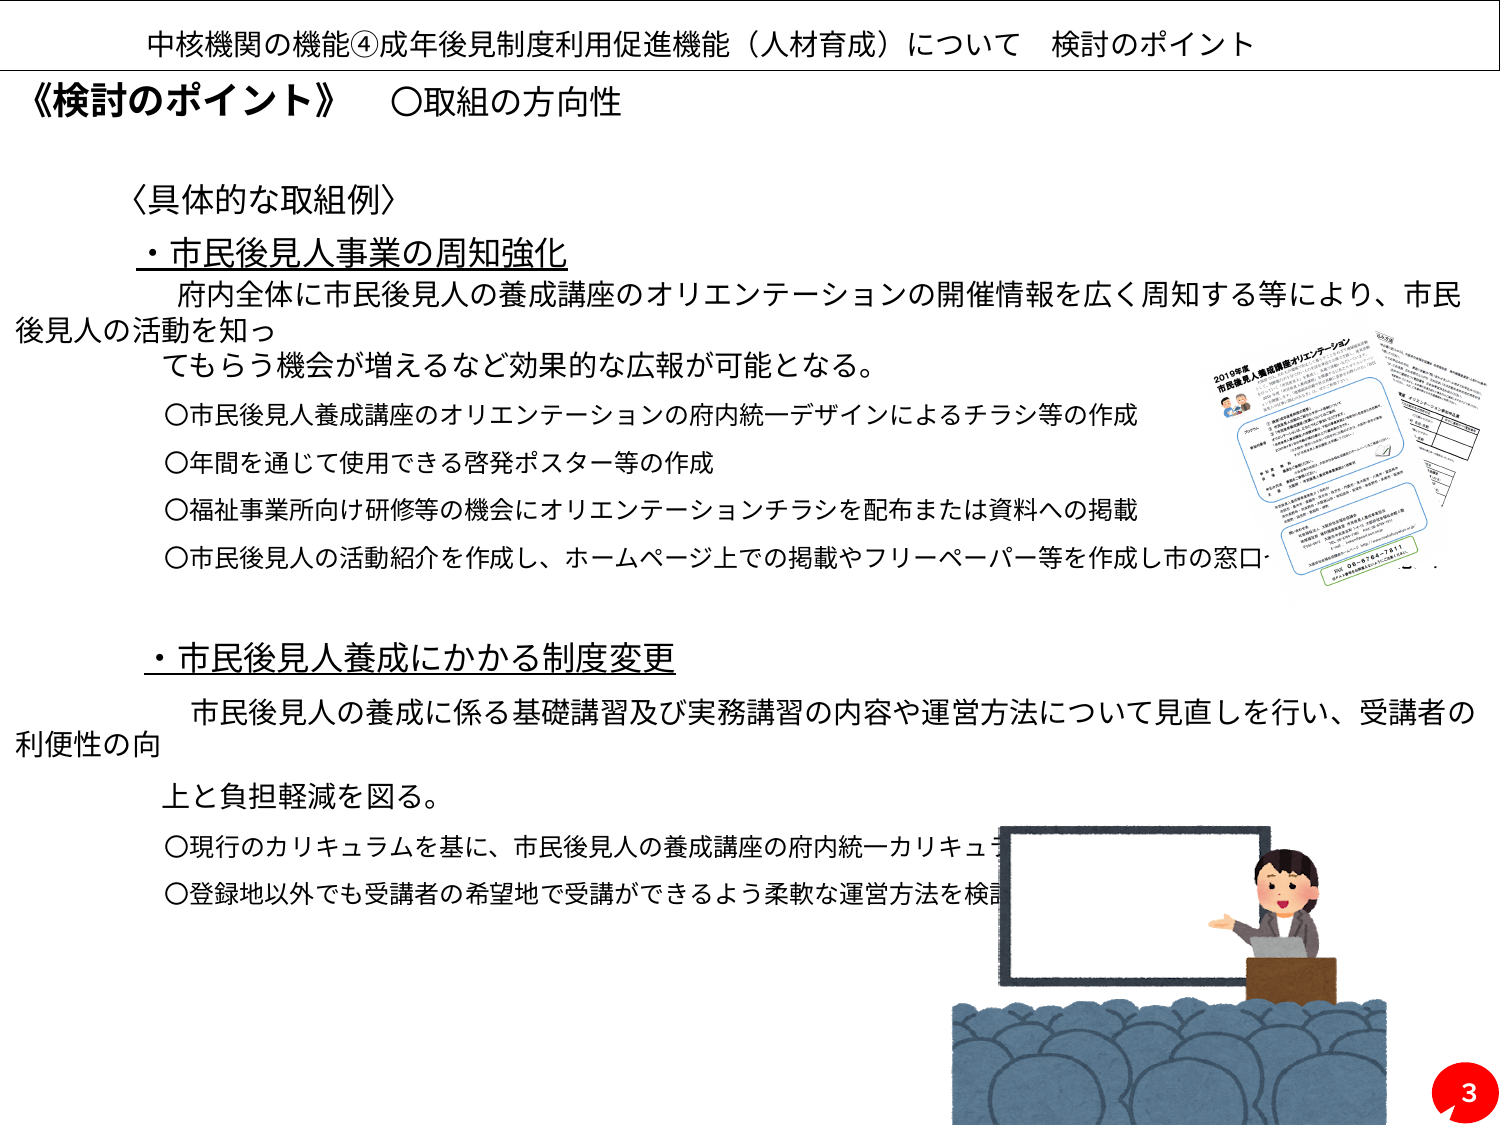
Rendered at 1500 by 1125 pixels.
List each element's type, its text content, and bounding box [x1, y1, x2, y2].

text_box 〈具体的な取組例〉 ・市民後見人事業の周知強化 府内全体に市民後見人の養成講座のオリエンテーションの開催情報を広く周知する等により、市民後見人の活動を知っ てもらう機会が増えるなど効果的な広報が可能となる。 〇市民後見人養成講座のオリエンテーションの府内統一デザインによるチラシ等の作成 〇年間を通じて使用できる啓発ポスター等の作成 〇福祉事業所向け研修等の機会にオリエンテーションチラシを配布または資料への掲載 〇市民後見人の活動紹介を作成し、ホームページ上での掲載やフリーペーパー等を作成し市の窓口や駅等での配架 ・市民後見人養成にかかる制度変更 市民後見人の養成に係る基礎講習及び実務講習の内容や運営方法について見直しを行い、受講者の利便性の向 上と負担軽減を図る。 〇現行のカリキュラムを基に、市民後見人の養成講座の府内統一カリキュラムへ見直し 〇登録地以外でも受講者の希望地で受講ができるよう柔軟な運営方法を検討 [0, 74, 1500, 1125]
text_box ３ [1431, 1062, 1499, 1124]
text_box 中核機関の機能④成年後見制度利用促進機能（人材育成）について 検討のポイント [0, 0, 1500, 71]
subtitle 《検討のポイント》 〇取組の方向性 [0, 75, 1027, 164]
picture [942, 778, 1400, 1125]
picture [1238, 331, 1476, 587]
